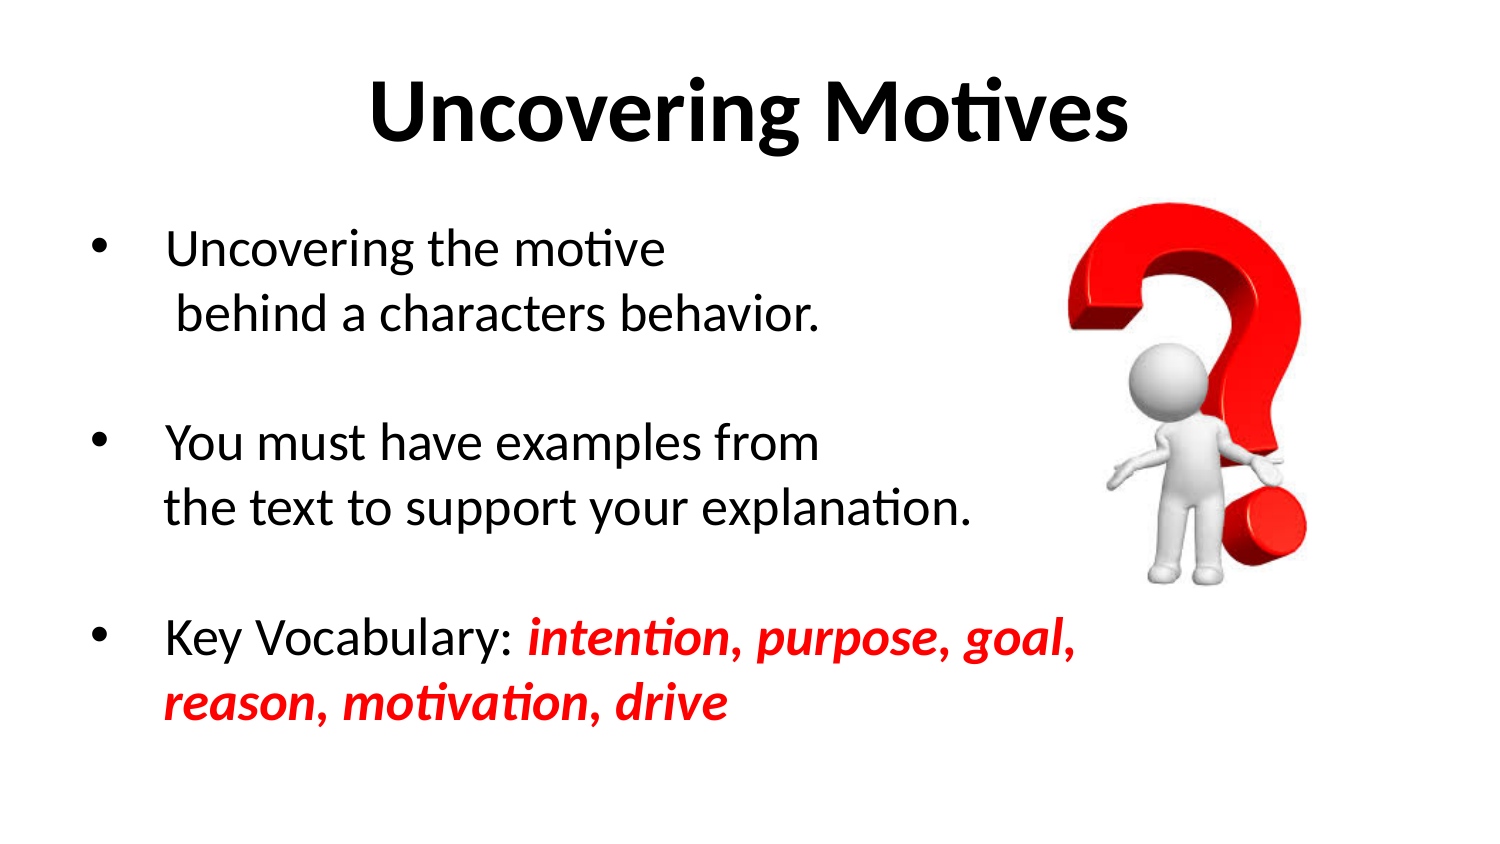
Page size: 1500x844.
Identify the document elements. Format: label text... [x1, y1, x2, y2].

list Uncovering the motive behind a characters behavior. You must have examples from the text to support your explanation. Key Vocabulary: intention, purpose, goal, reason, motivation, drive [75, 196, 1425, 808]
title Uncovering Motives [75, 33, 1425, 175]
picture [1056, 197, 1317, 588]
